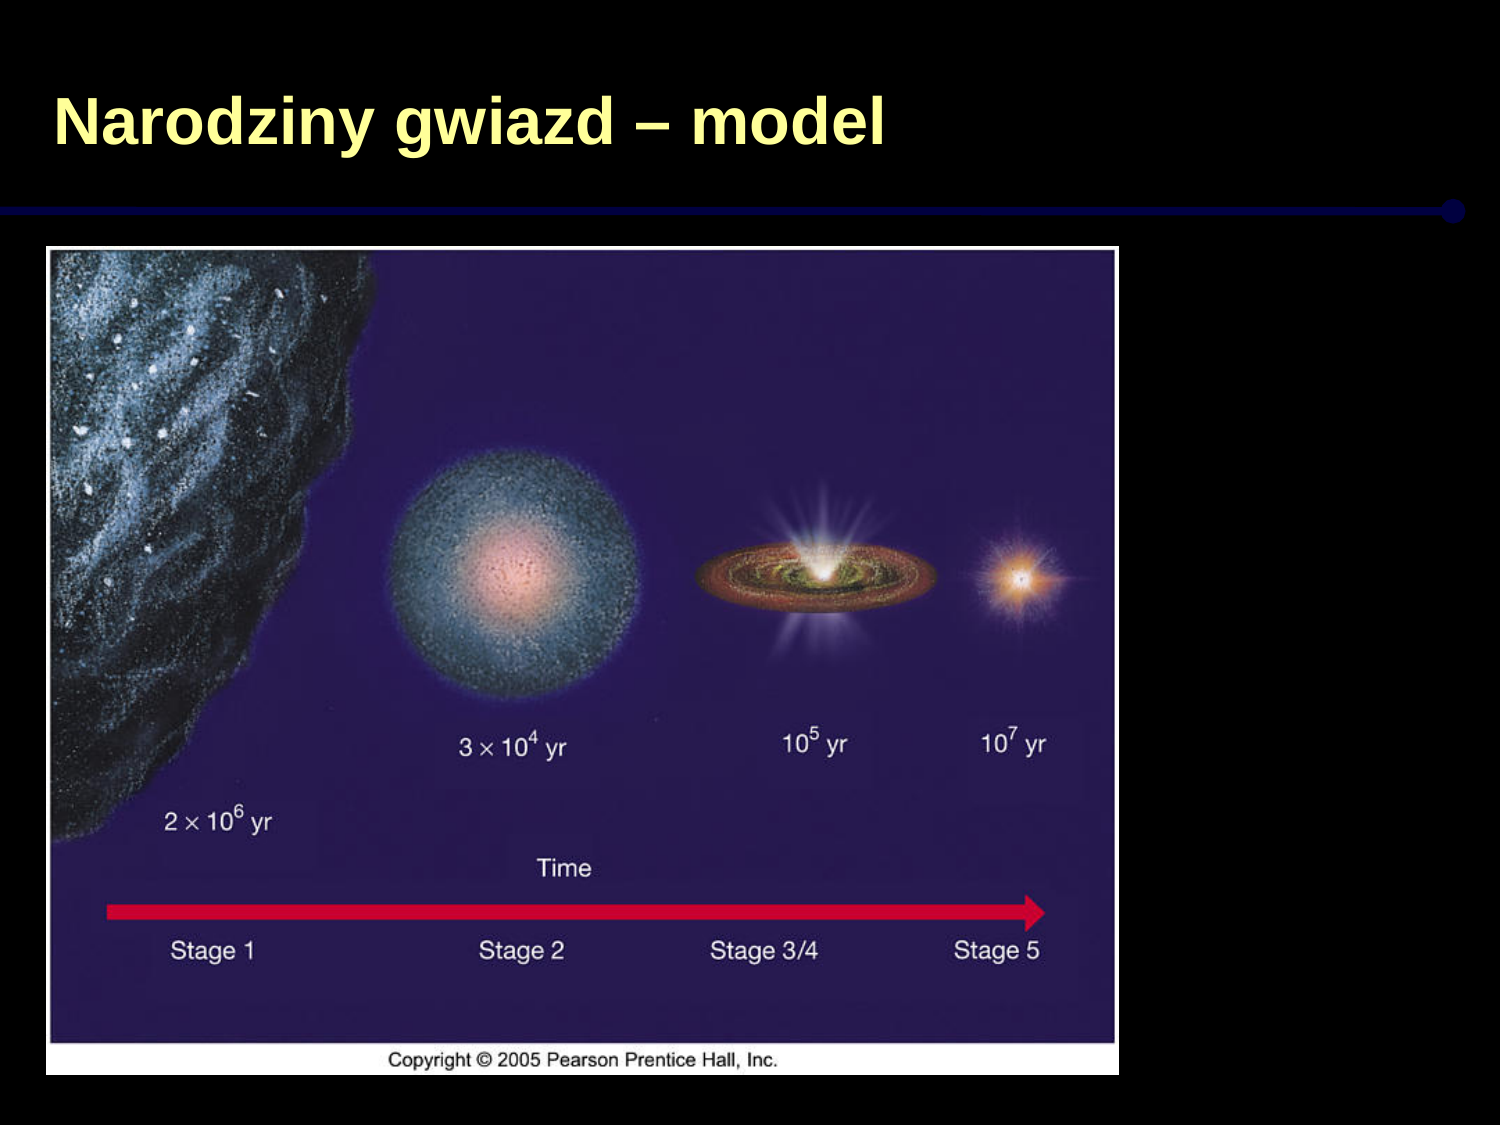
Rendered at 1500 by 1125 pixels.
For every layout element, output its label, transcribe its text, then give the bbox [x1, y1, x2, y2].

picture [46, 245, 1119, 1076]
text_box Narodziny gwiazd – model [38, 70, 940, 165]
